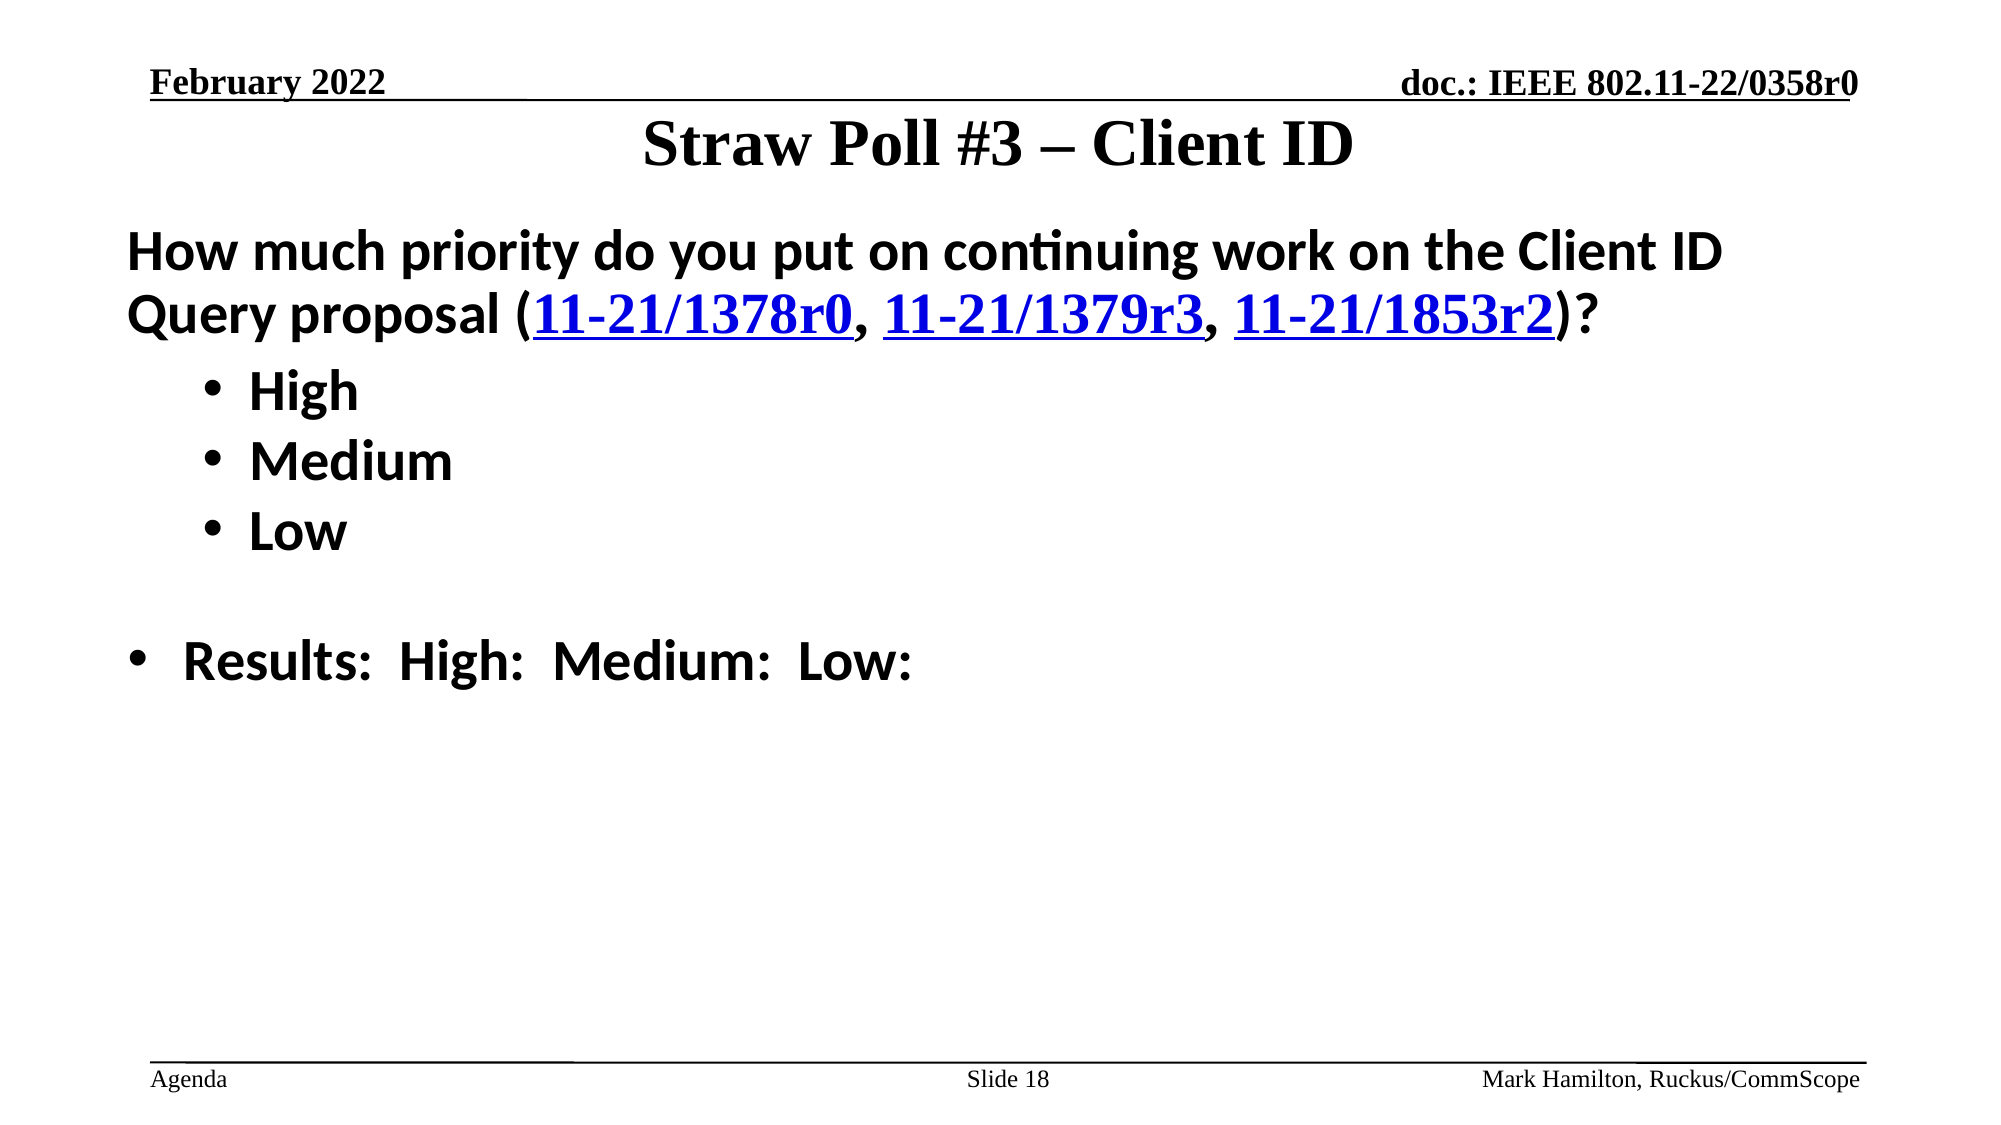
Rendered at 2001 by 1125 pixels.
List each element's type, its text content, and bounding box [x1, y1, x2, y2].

slide_number Slide 18 [950, 1061, 1067, 1123]
list How much priority do you put on continuing work on the Client ID Query proposal (11-21/1378r0, 11-21/1379r3, 11-21/1853r2)? High Medium Low Results: High: Medium: Low: [112, 212, 1876, 1063]
title Straw Poll #3 – Client ID [149, 112, 1850, 166]
